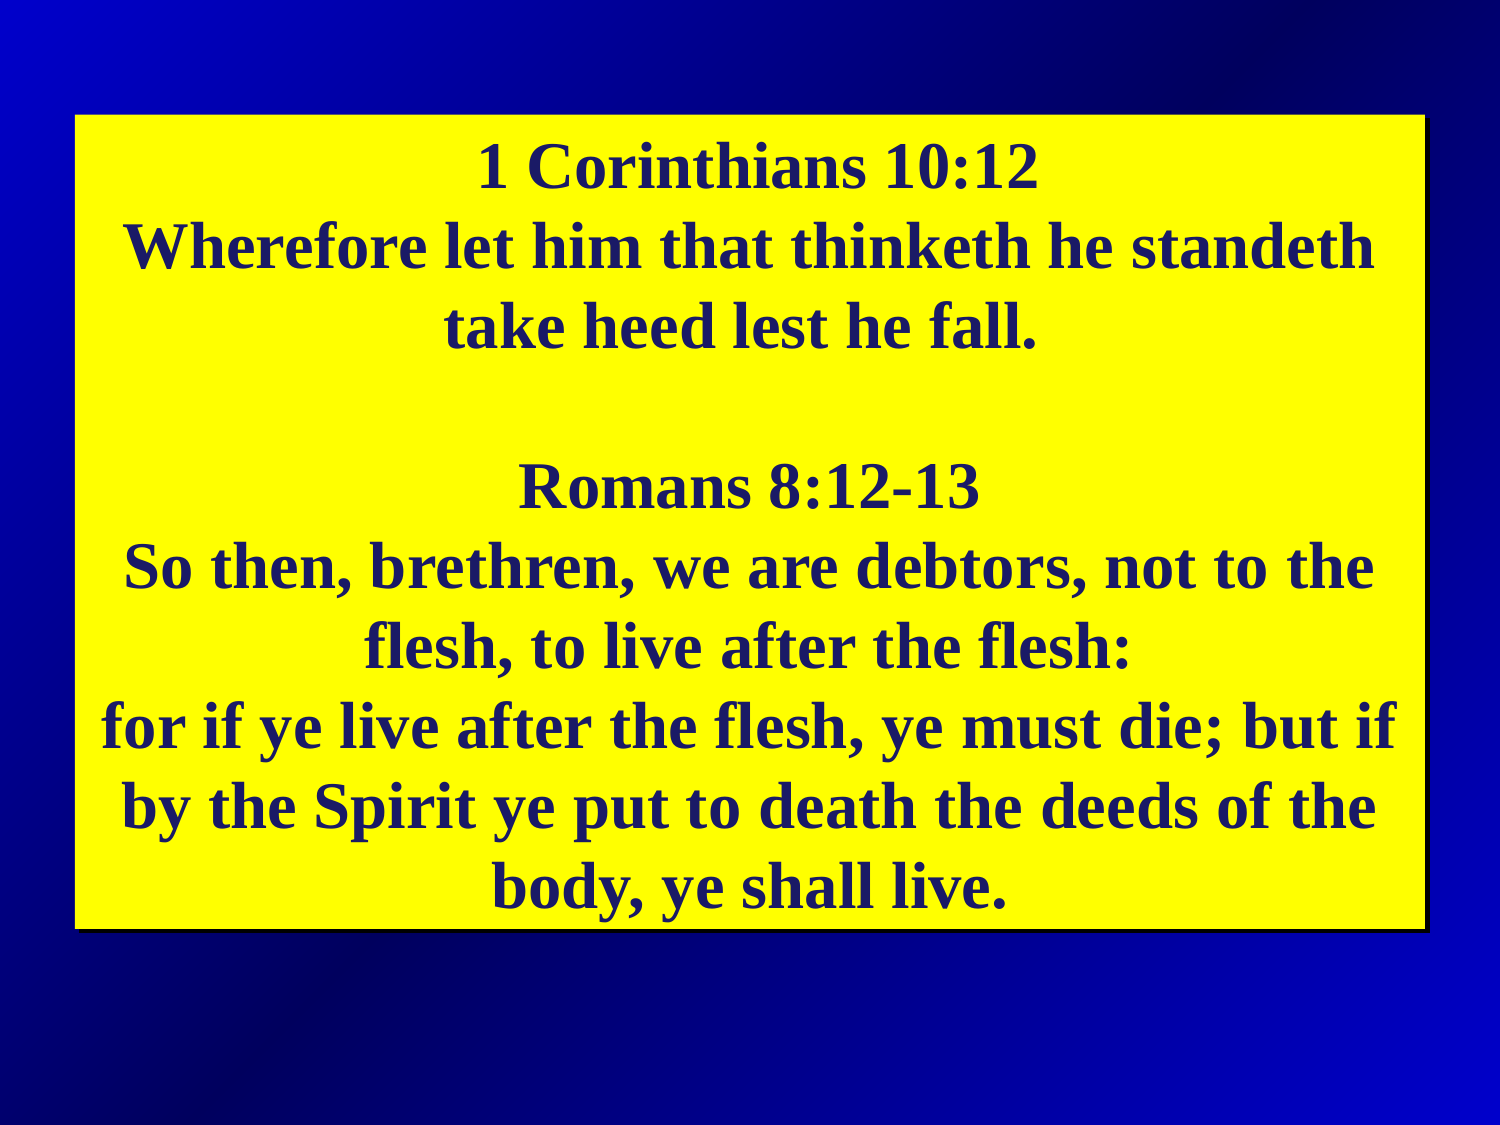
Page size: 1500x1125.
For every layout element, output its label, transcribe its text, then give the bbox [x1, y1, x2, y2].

text_box 1 Corinthians 10:12 Wherefore let him that thinketh he standeth take heed lest he fall. Romans 8:12-13 So then, brethren, we are debtors, not to the flesh, to live after the flesh: for if ye live after the flesh, ye must die; but if by the Spirit ye put to death the deeds of the body, ye shall live. [74, 114, 1425, 929]
